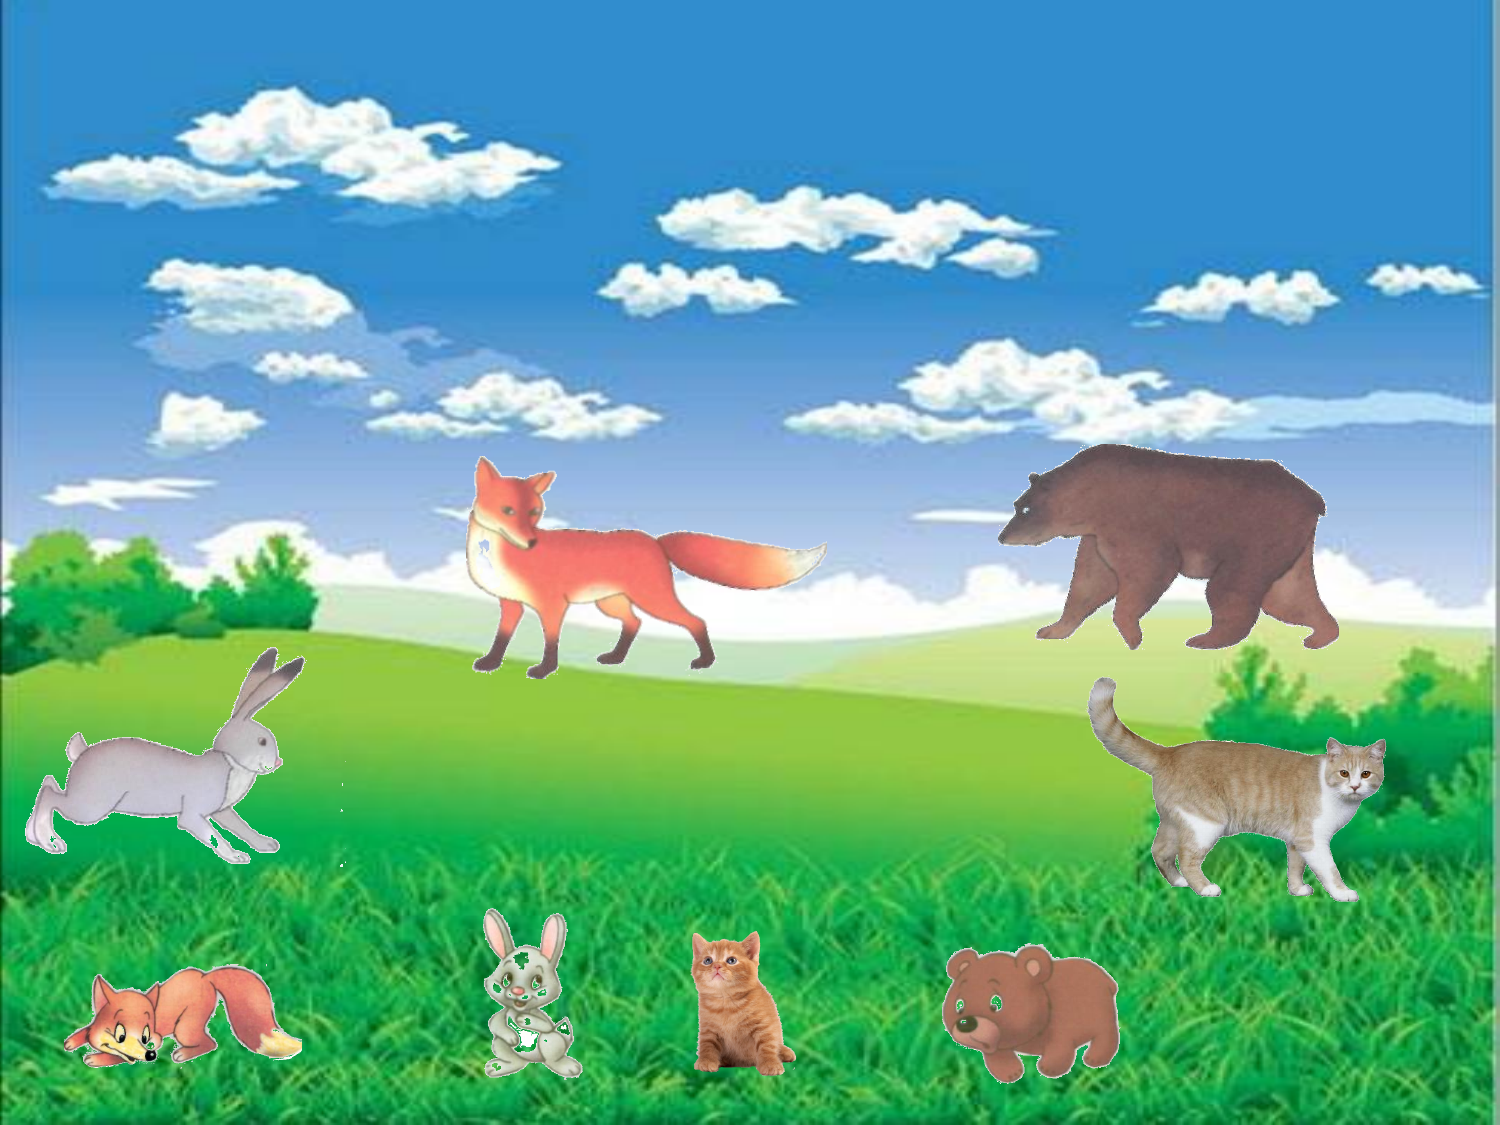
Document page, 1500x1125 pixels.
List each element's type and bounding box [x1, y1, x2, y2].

list [1080, 668, 1389, 906]
picture [0, 0, 1500, 1125]
